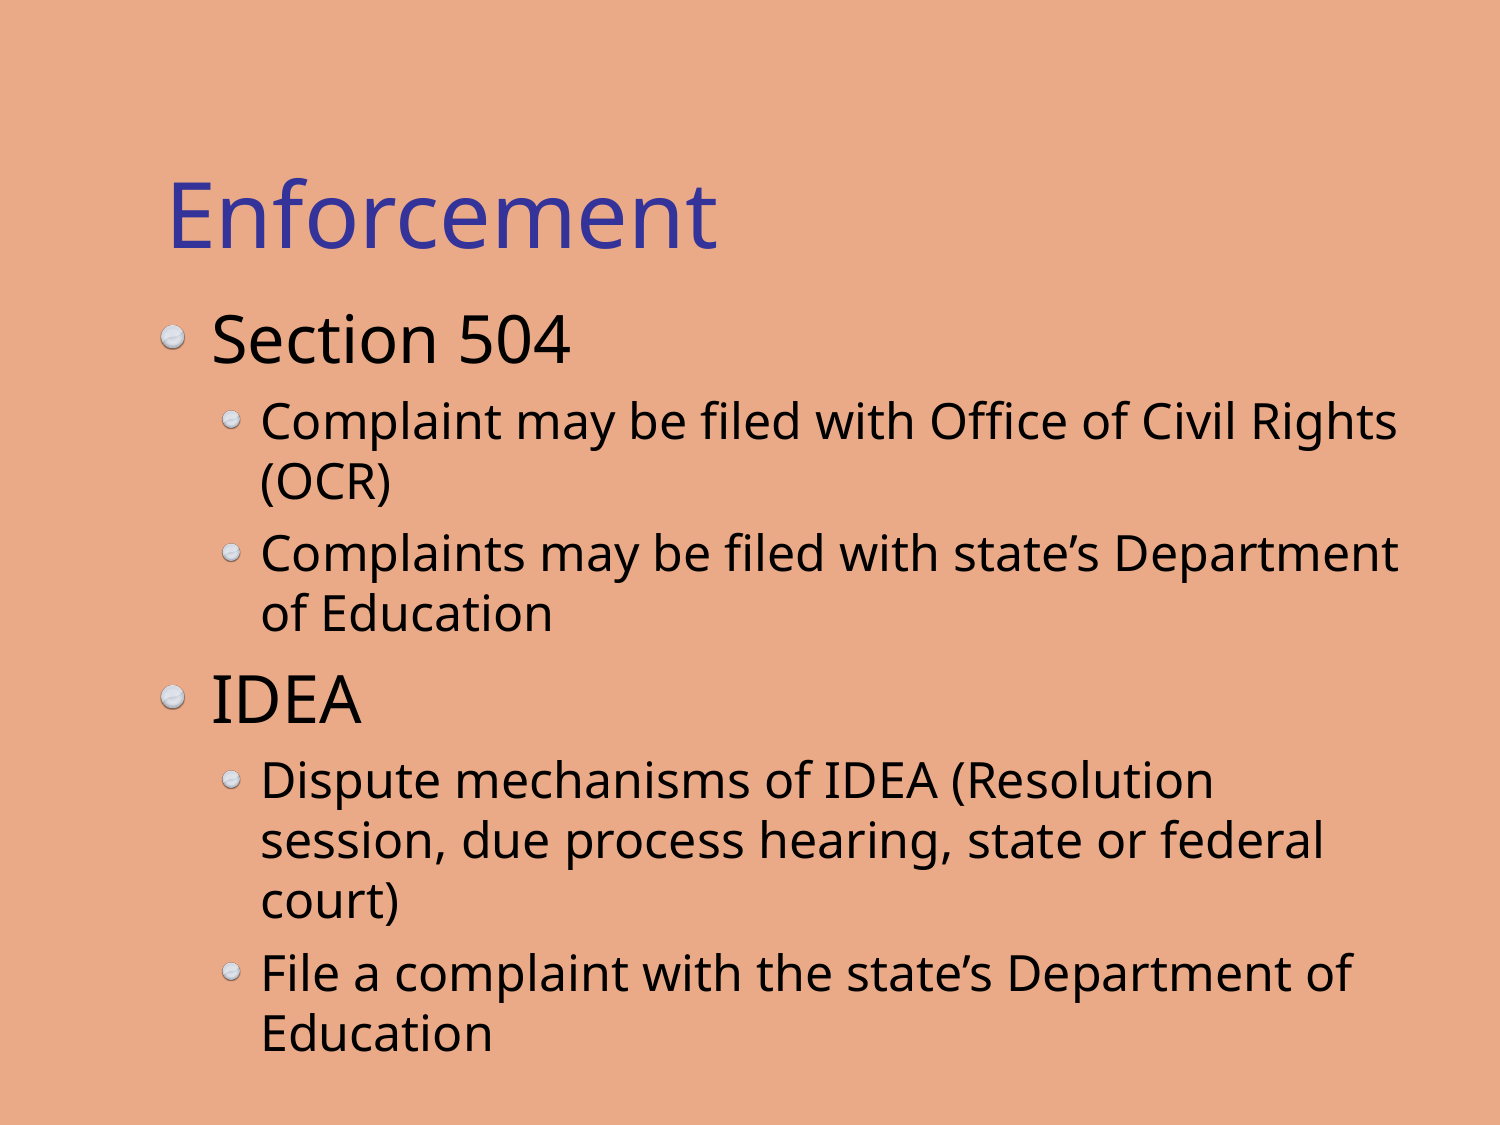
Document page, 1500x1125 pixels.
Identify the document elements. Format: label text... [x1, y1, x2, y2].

picture [158, 682, 187, 711]
picture [220, 768, 242, 790]
picture [220, 960, 242, 982]
picture [220, 408, 242, 430]
picture [220, 541, 242, 563]
title Enforcement [149, 0, 1429, 276]
picture [158, 322, 187, 351]
list Section 504 Complaint may be filed with Office of Civil Rights (OCR) Complaints may be filed with state’s Department of Education IDEA Dispute mechanisms of IDEA (Resolution session, due process hearing, state or federal court) File a complaint with the state’s Department of Education [149, 288, 1426, 1125]
